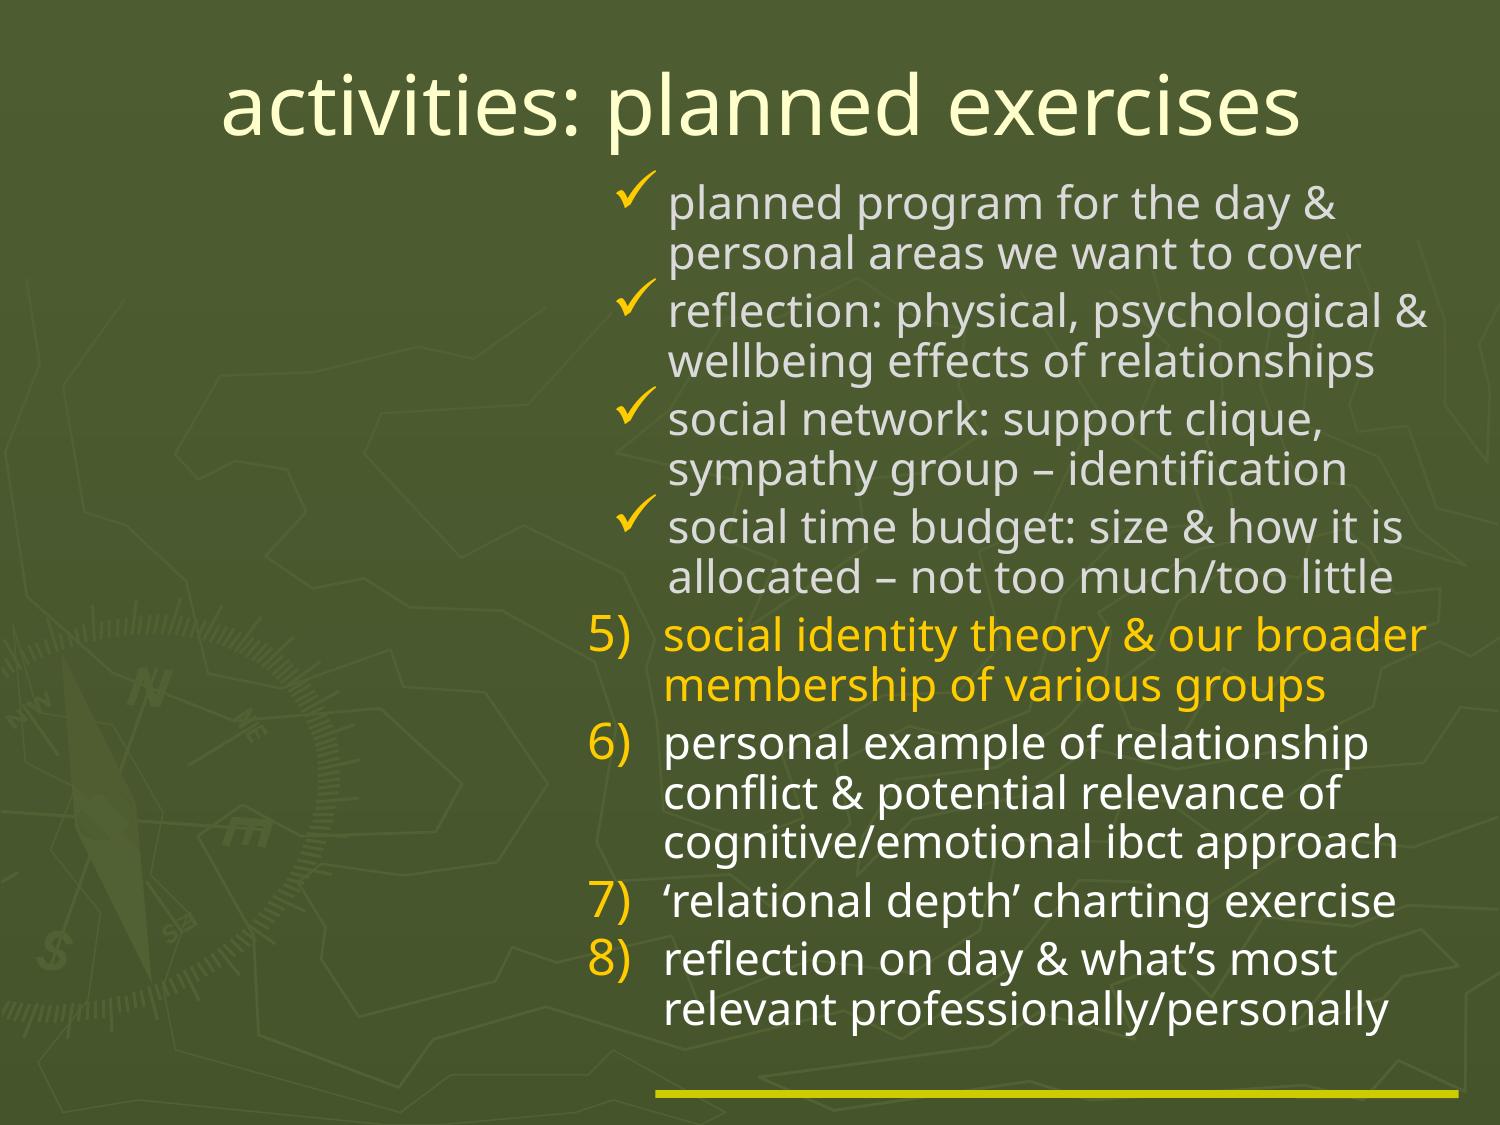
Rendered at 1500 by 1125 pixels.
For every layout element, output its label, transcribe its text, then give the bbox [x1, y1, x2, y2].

title activities: planned exercises [64, 42, 1459, 160]
list planned program for the day & personal areas we want to cover reflection: physical, psychological & wellbeing effects of relationships social network: support clique, sympathy group – identification social time budget: size & how it is allocated – not too much/too little social identity theory & our broader membership of various groups personal example of relationship conflict & potential relevance of cognitive/emotional ibct approach ‘relational depth’ charting exercise reflection on day & what’s most relevant professionally/personally [572, 172, 1500, 1083]
